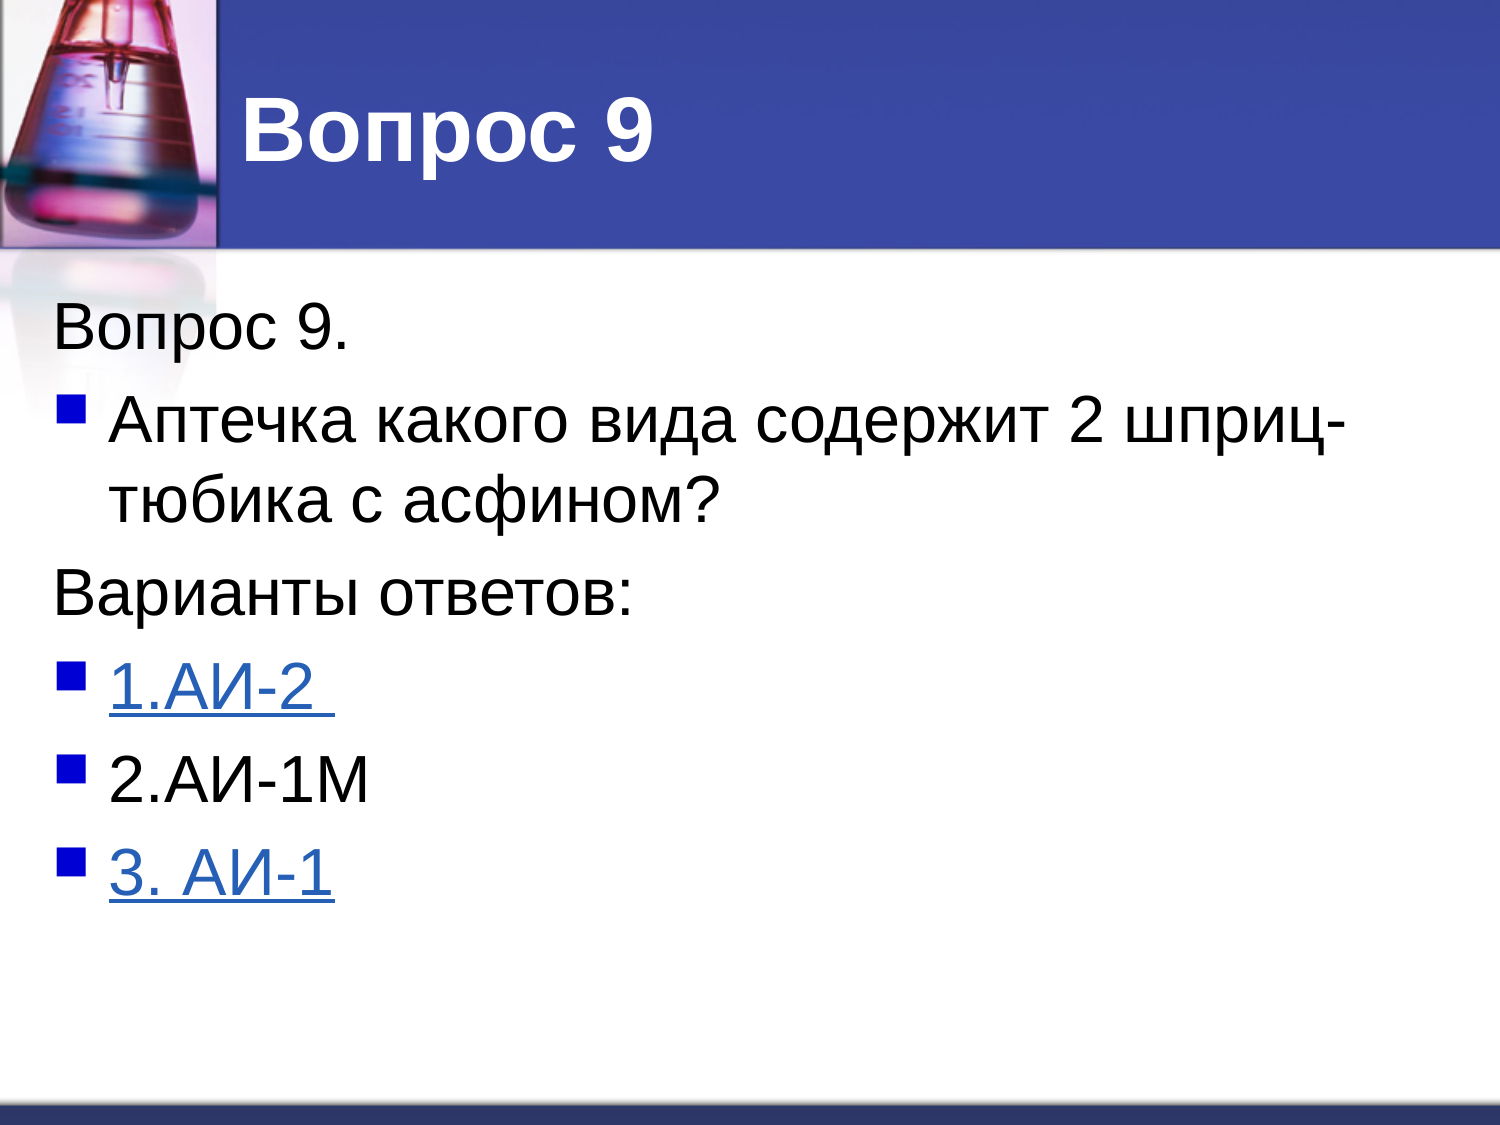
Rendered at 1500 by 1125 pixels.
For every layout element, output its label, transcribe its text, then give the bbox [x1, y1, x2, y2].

title Вопрос 9 [225, 24, 1450, 225]
picture [0, 0, 1500, 1125]
list Вопрос 9. Аптечка какого вида содержит 2 шприц-тюбика с асфином? Варианты ответов: 1.АИ-2 2.АИ-1М 3. АИ-1 [37, 275, 1450, 1075]
